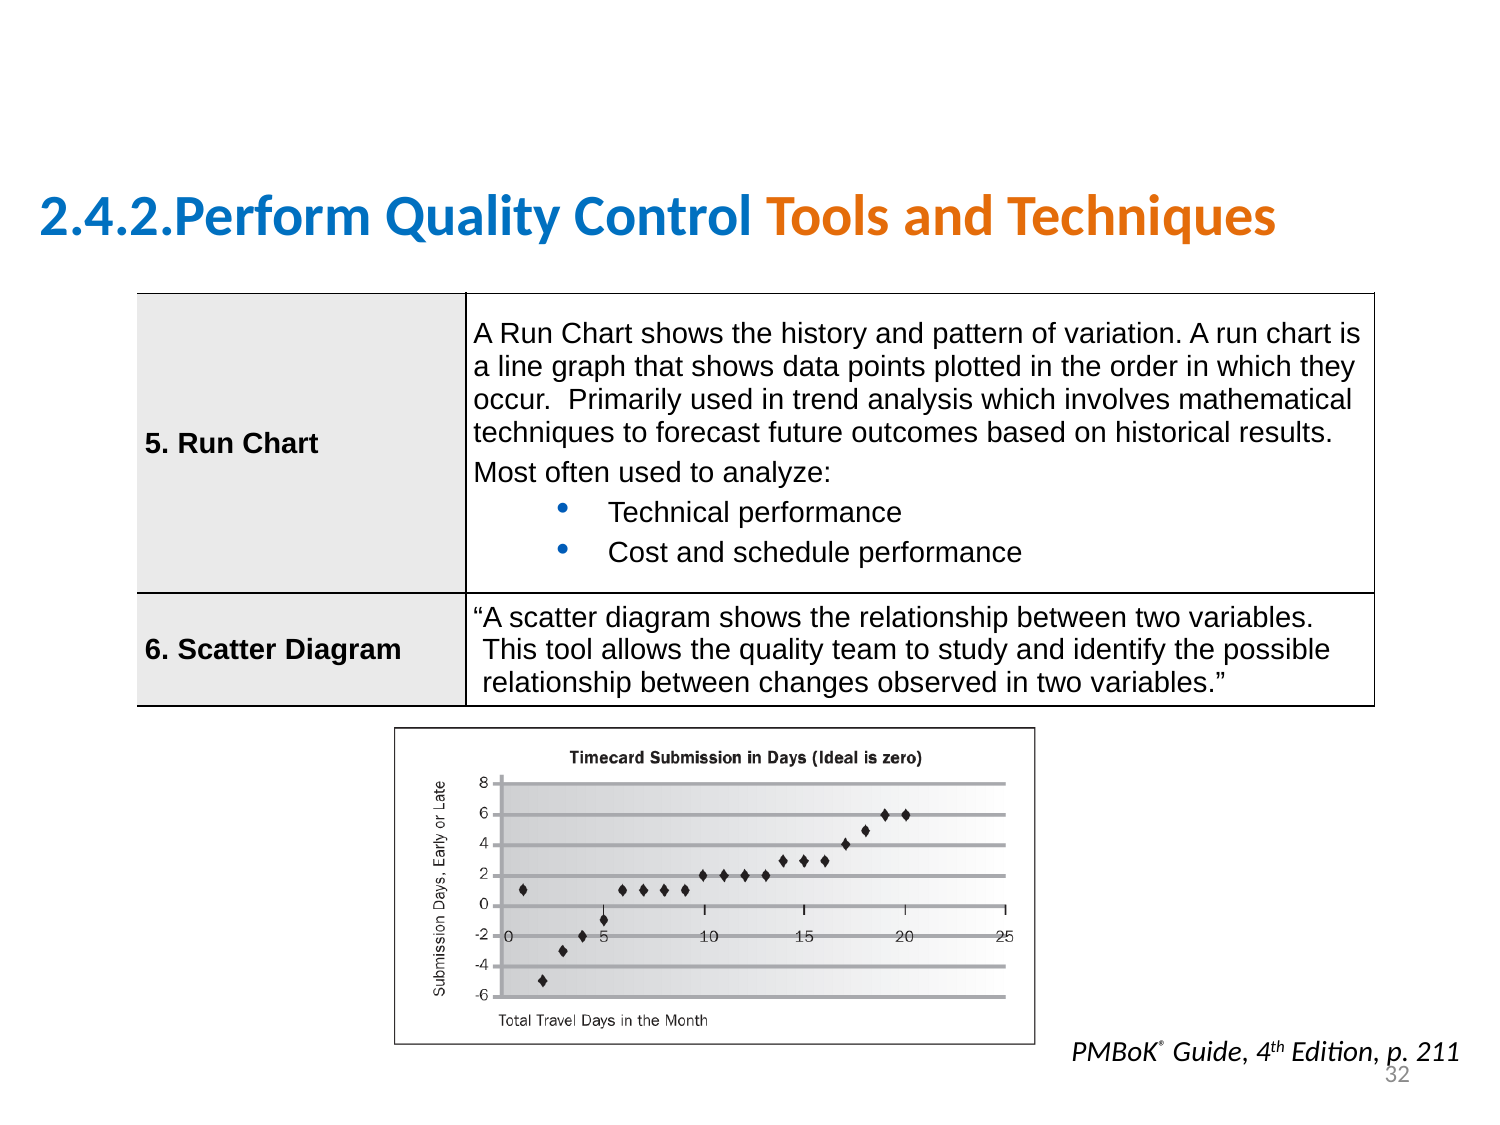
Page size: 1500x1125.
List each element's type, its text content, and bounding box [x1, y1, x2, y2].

table_cell “A scatter diagram shows the relationship between two variables. This tool allows the quality team to study and identify the possible relationship between changes observed in two variables.” [467, 594, 1374, 705]
table_header 5. Run Chart [137, 294, 465, 592]
picture [387, 723, 1038, 1063]
table_cell 6. Scatter Diagram [137, 594, 465, 705]
title 2.4.2.Perform Quality Control Tools and Techniques [24, 174, 1450, 250]
slide_number 32 [1074, 1075, 1425, 1103]
text_box PMBoK® Guide, 4th Edition, p. 211 [957, 1016, 1475, 1075]
table_header A Run Chart shows the history and pattern of variation. A run chart is a line graph that shows data points plotted in the order in which they occur. Primarily used in trend analysis which involves mathematical techniques to forecast future outcomes based on historical results. Most often used to analyze: Technical performance Cost and schedule performance [467, 294, 1374, 592]
